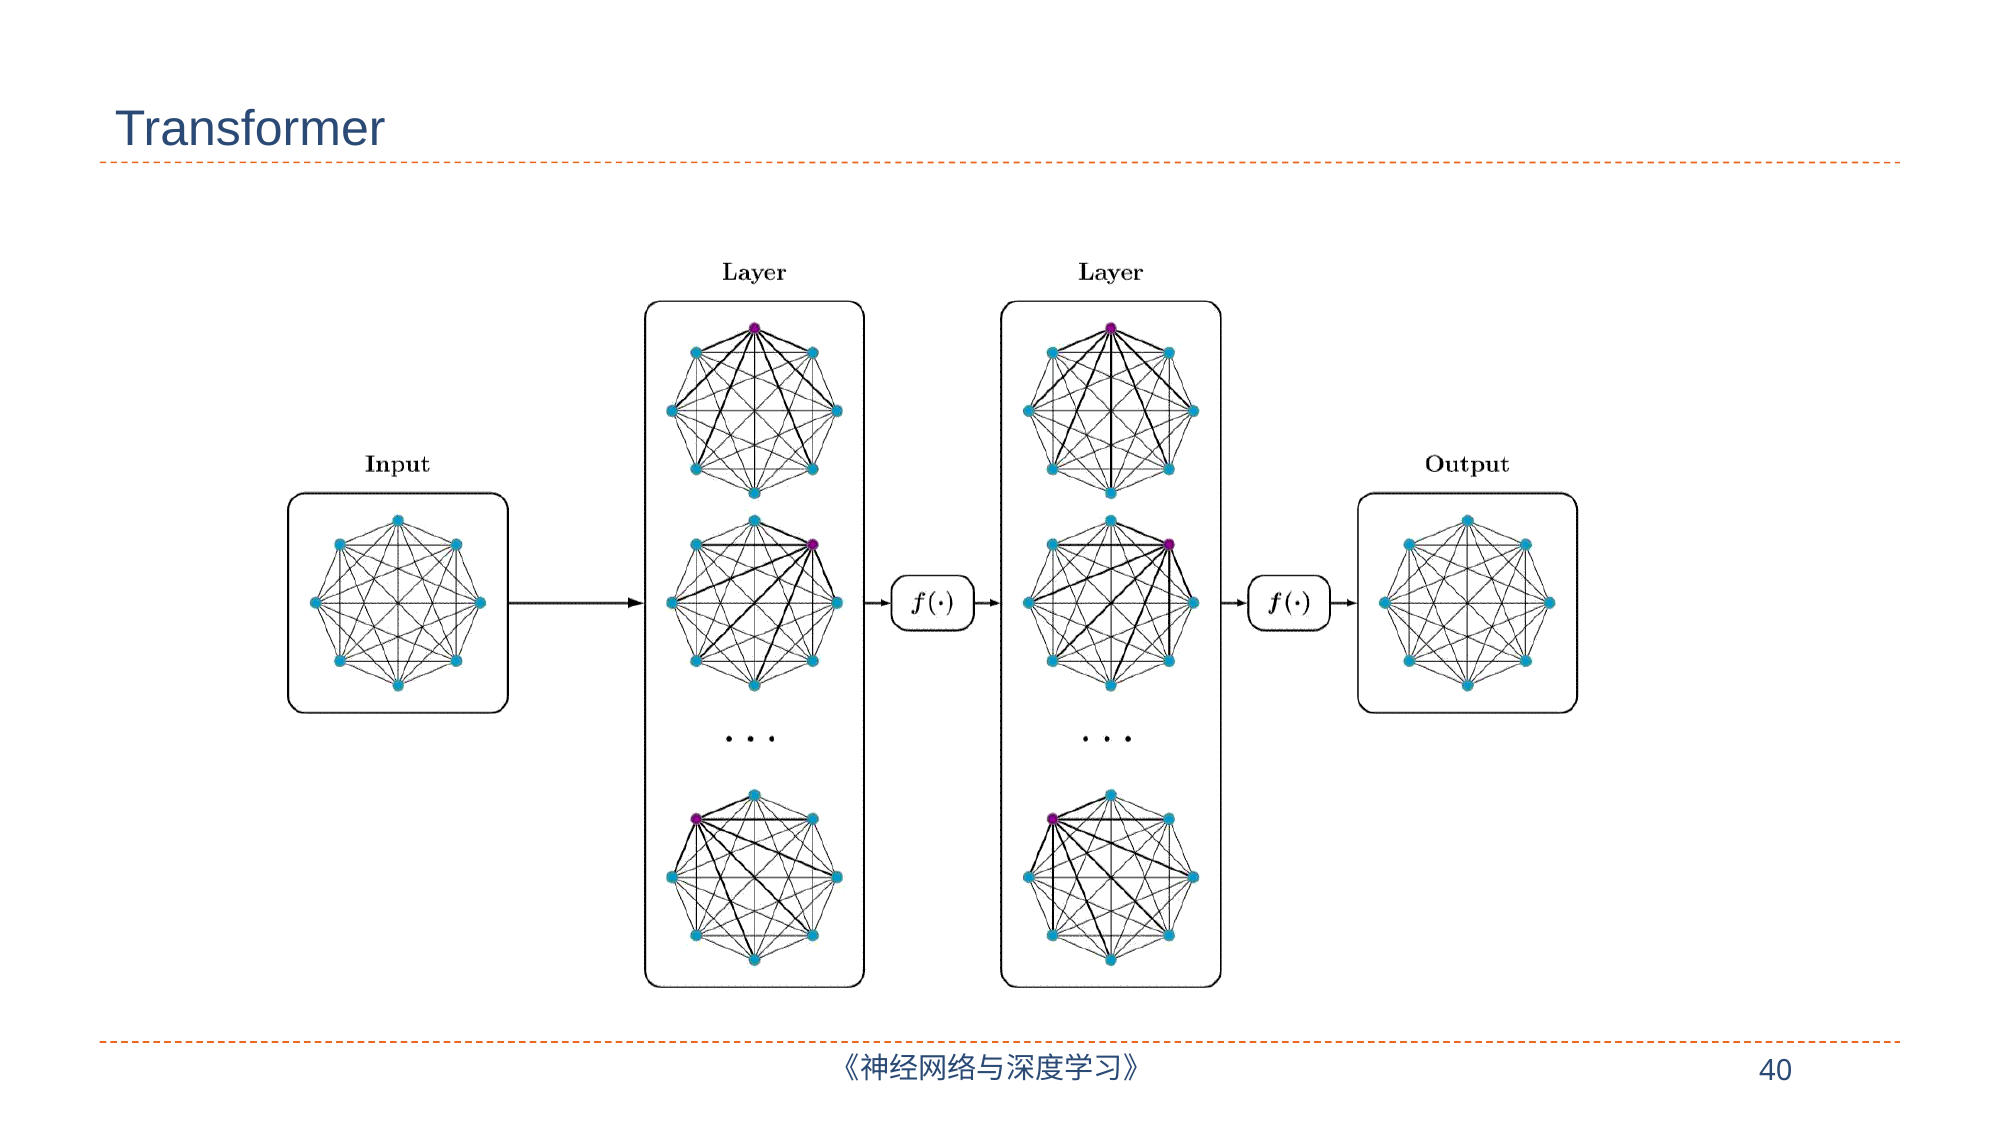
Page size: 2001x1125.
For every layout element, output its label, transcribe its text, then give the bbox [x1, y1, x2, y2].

picture [287, 262, 1738, 988]
title Transformer [99, 24, 1900, 164]
